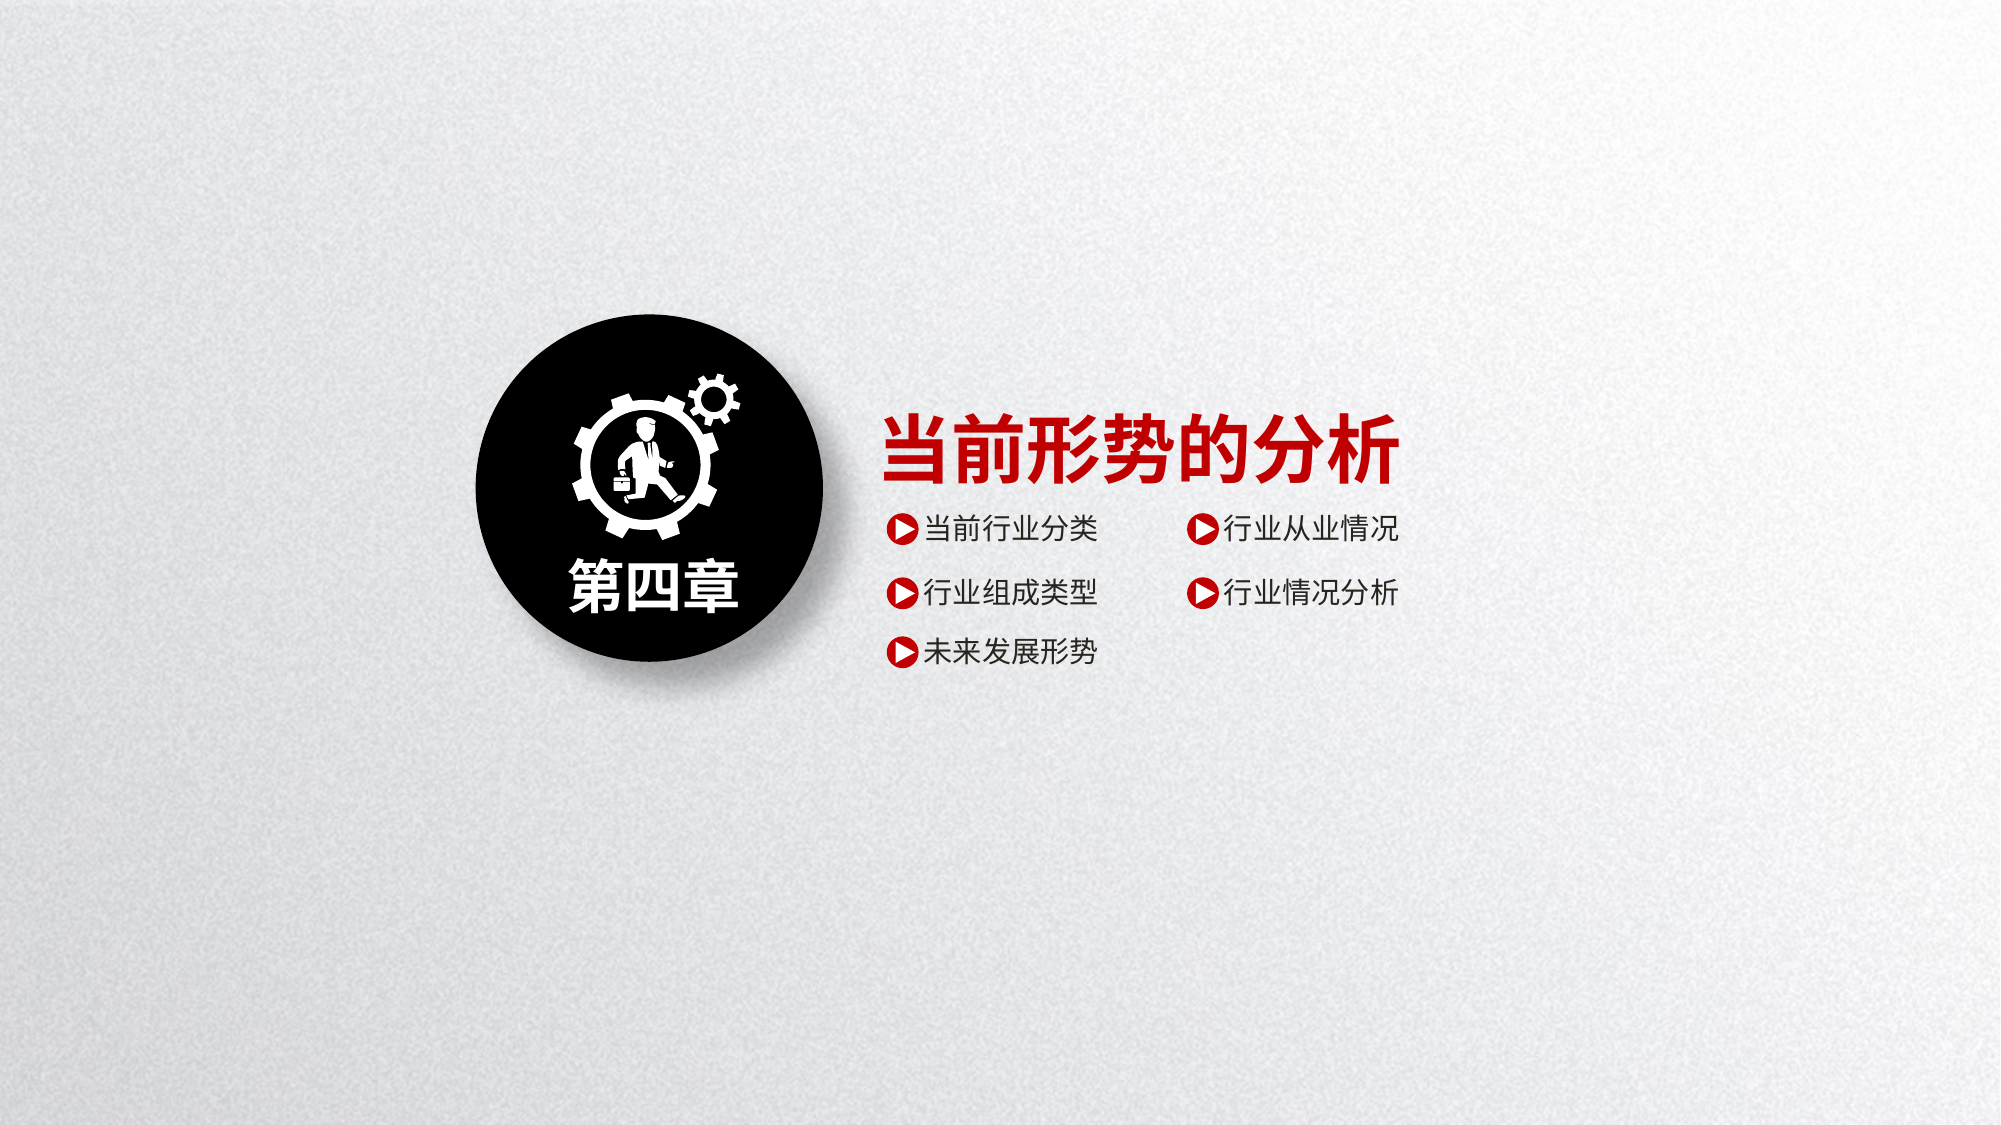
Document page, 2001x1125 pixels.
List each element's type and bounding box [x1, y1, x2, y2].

picture [0, 0, 2001, 1125]
text_box [1188, 509, 1426, 546]
text_box [888, 633, 1125, 669]
text_box [888, 509, 1125, 546]
text_box [888, 574, 1125, 610]
text_box [1188, 573, 1426, 610]
